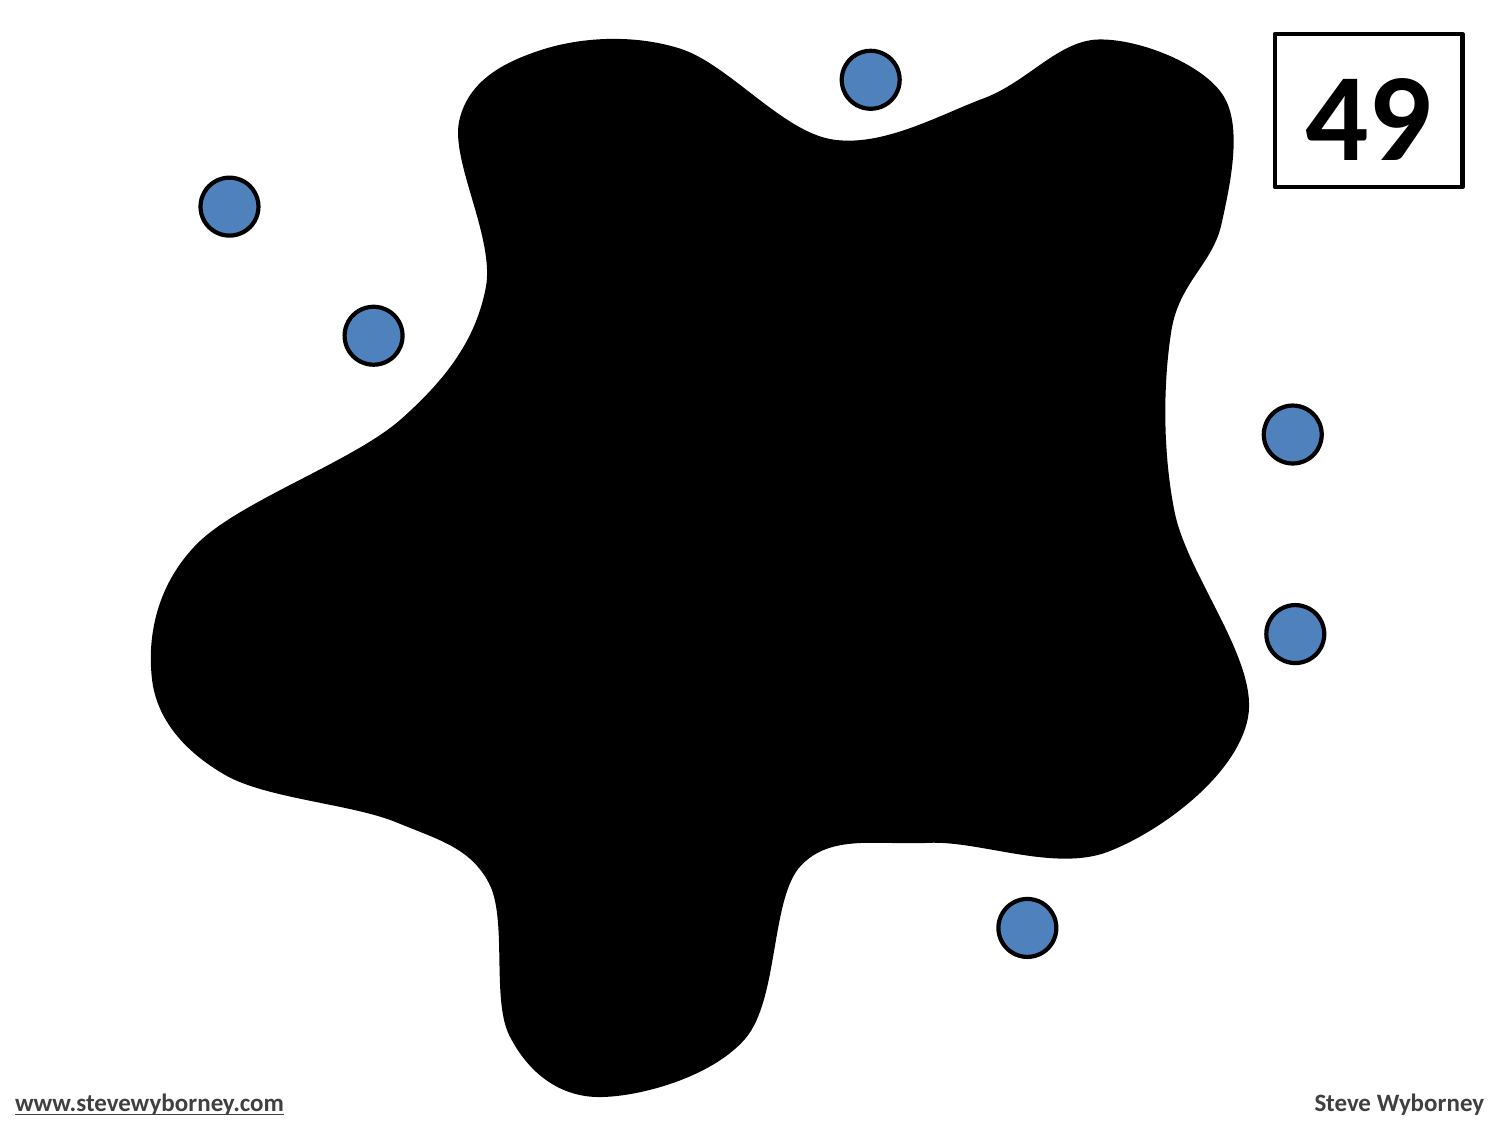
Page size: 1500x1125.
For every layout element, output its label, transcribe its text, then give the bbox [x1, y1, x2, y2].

text_box [839, 48, 902, 111]
text_box [996, 896, 1059, 960]
text_box [150, 38, 1250, 1098]
text_box Steve Wyborney [1299, 1079, 1499, 1125]
text_box [1261, 403, 1324, 466]
text_box 49 [1273, 32, 1465, 189]
text_box [1264, 602, 1327, 666]
text_box [342, 304, 405, 367]
text_box [198, 175, 261, 238]
text_box www.stevewyborney.com [0, 1079, 305, 1125]
